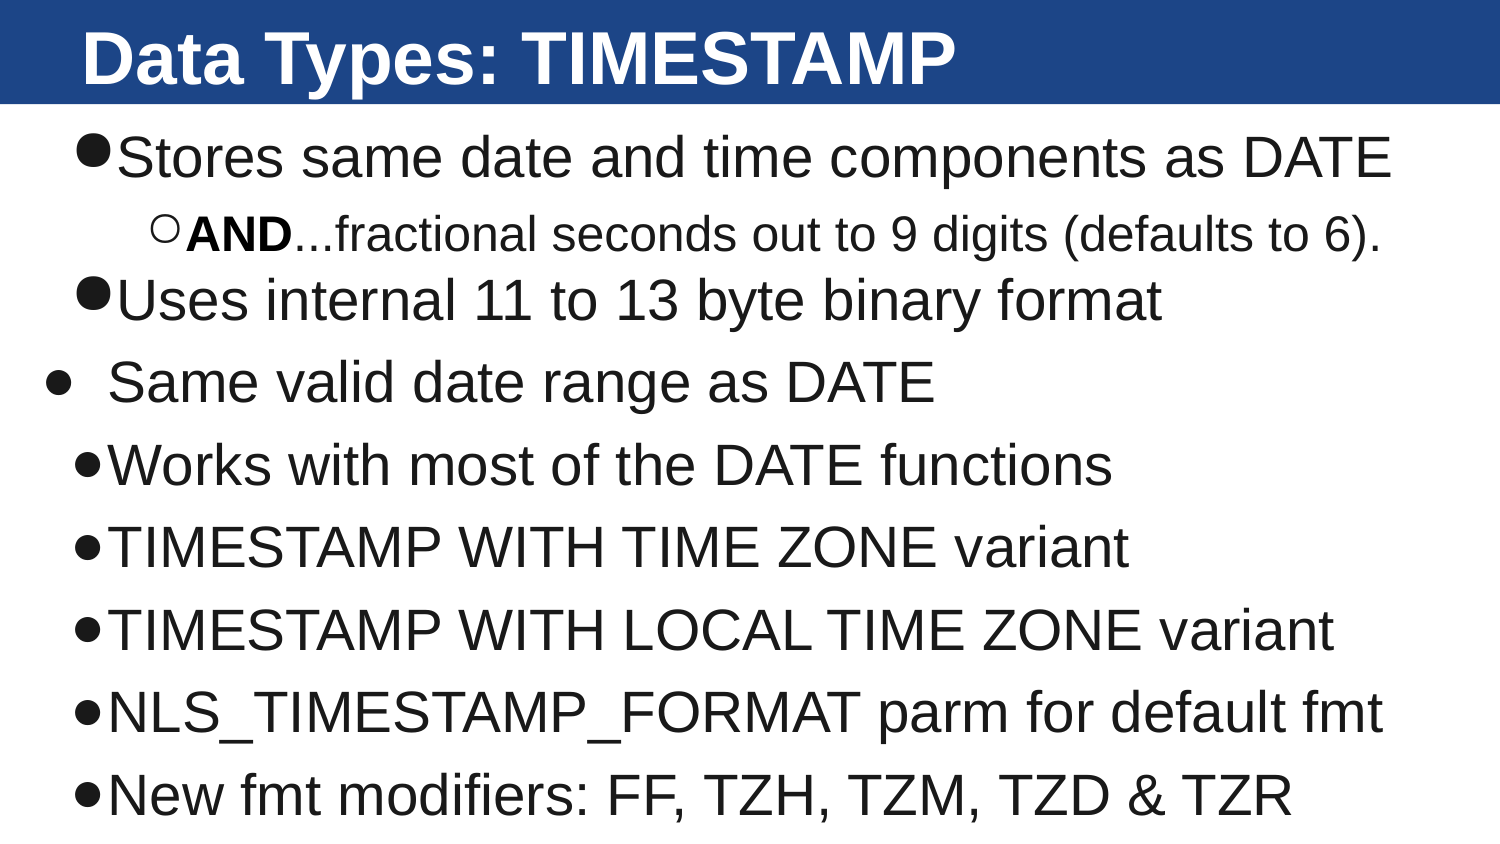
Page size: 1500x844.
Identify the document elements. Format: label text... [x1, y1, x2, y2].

list Stores same date and time components as DATE AND...fractional seconds out to 9 digits (defaults to 6). Uses internal 11 to 13 byte binary format Same valid date range as DATE Works with most of the DATE functions TIMESTAMP WITH TIME ZONE variant TIMESTAMP WITH LOCAL TIME ZONE variant NLS_TIMESTAMP_FORMAT parm for default fmt New fmt modifiers: FF, TZH, TZM, TZD & TZR [17, 104, 1484, 801]
title Data Types: TIMESTAMP [66, 5, 1417, 104]
